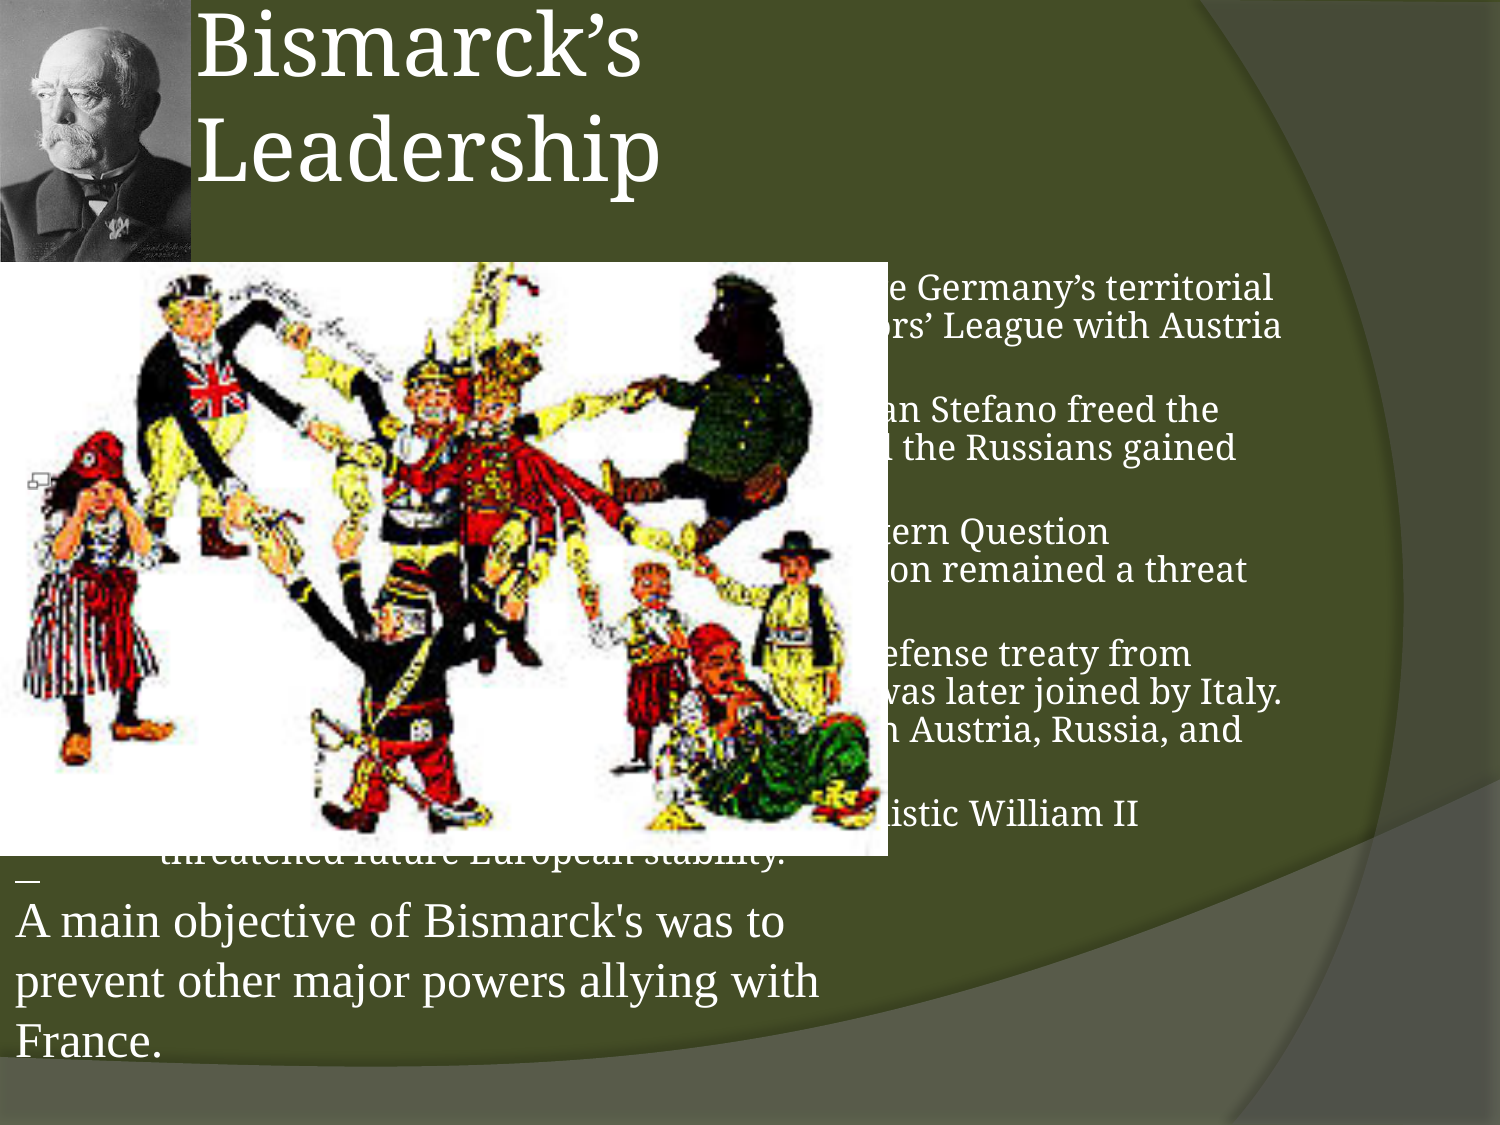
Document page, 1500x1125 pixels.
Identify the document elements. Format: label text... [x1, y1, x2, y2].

title Bismarck’s Leadership [201, 0, 863, 188]
picture [0, 0, 191, 255]
picture [0, 262, 888, 856]
text_box A main objective of Bismarck's was to prevent other major powers allying with France. [0, 866, 888, 1075]
list Bismarck wanted to avoid war and preserve Germany’s territorial integrity and established the Three Emperors’ League with Austria and Russia. After the League collapsed, The Treaty of San Stefano freed the Balkan Slavic states from Ottoman rule and the Russians gained some territory. The 1878 Congress of Berlin settled the Eastern Question unsatisfactorily, and the south Slavic question remained a threat to European peace. Germany and Austria agreed to a mutual defense treaty from Russia known as the Dual Alliance, which was later joined by Italy. By Bismarck’s retirement he was allied with Austria, Russia, and Italy while on good terms with Britain. The ascension of the pugilistic and nationalistic William II threatened future European stability. [888, 262, 1301, 1006]
